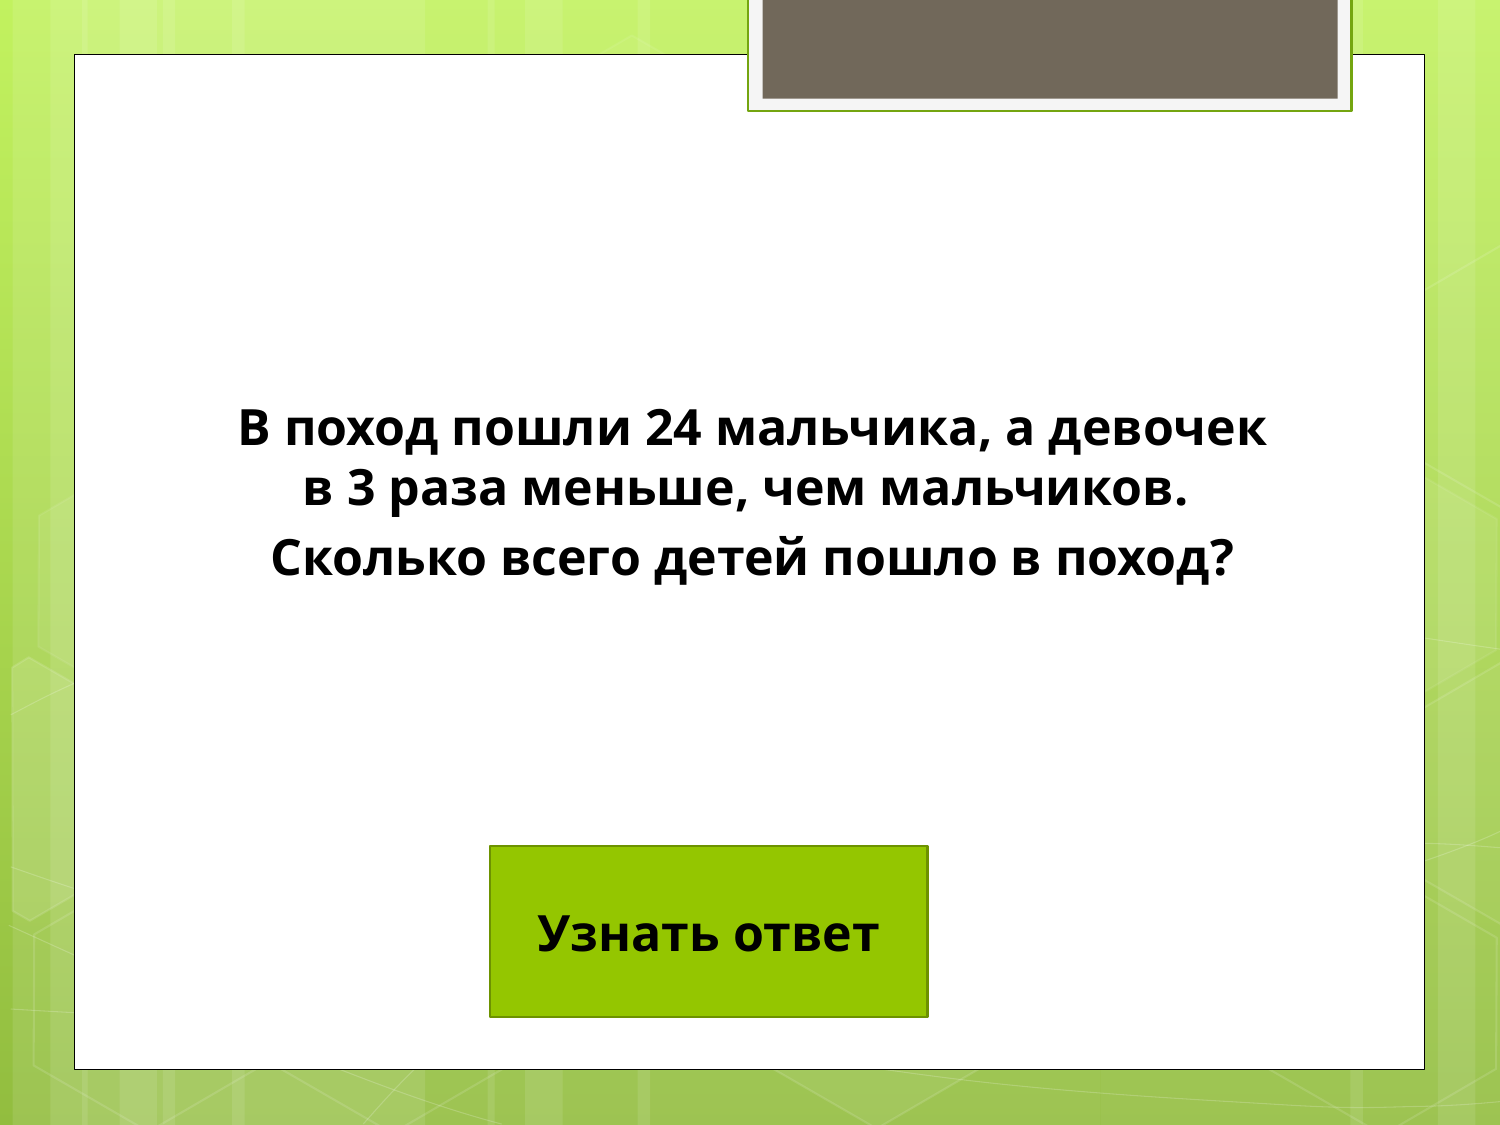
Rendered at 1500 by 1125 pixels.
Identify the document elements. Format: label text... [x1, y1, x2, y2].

list В поход пошли 24 мальчика, а девочек в 3 раза меньше, чем мальчиков. Сколько всего детей пошло в поход? [190, 388, 1303, 806]
